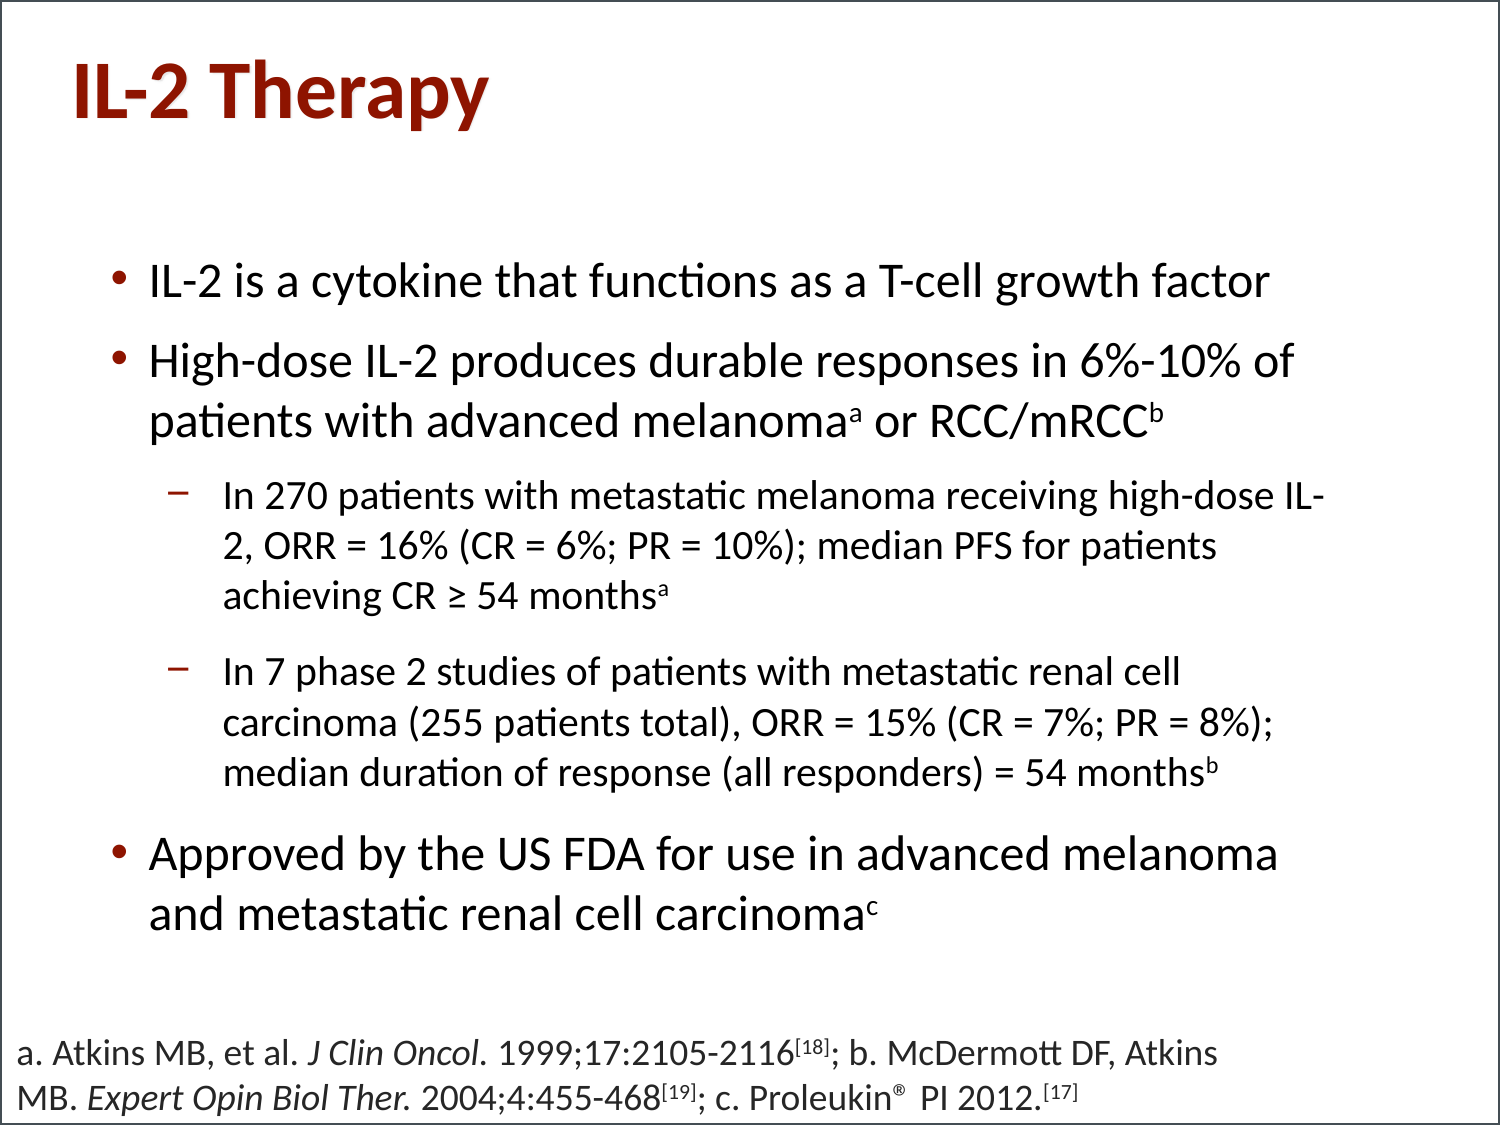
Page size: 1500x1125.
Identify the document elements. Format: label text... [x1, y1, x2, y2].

title IL-2 Therapy [55, 0, 1455, 188]
list IL-2 is a cytokine that functions as a T-cell growth factor High-dose IL-2 produces durable responses in 6%-10% of patients with advanced melanomaa or RCC/mRCCb In 270 patients with metastatic melanoma receiving high-dose IL-2, ORR = 16% (CR = 6%; PR = 10%); median PFS for patients achieving CR ≥ 54 monthsa In 7 phase 2 studies of patients with metastatic renal cell carcinoma (255 patients total), ORR = 15% (CR = 7%; PR = 8%); median duration of response (all responders) = 54 monthsb Approved by the US FDA for use in advanced melanoma and metastatic renal cell carcinomac [95, 239, 1353, 949]
text_box a. Atkins MB, et al. J Clin Oncol. 1999;17:2105-2116[18]; b. McDermott DF, Atkins MB. Expert Opin Biol Ther. 2004;4:455-468[19]; c. Proleukin® PI 2012.[17] [1, 1020, 1290, 1125]
